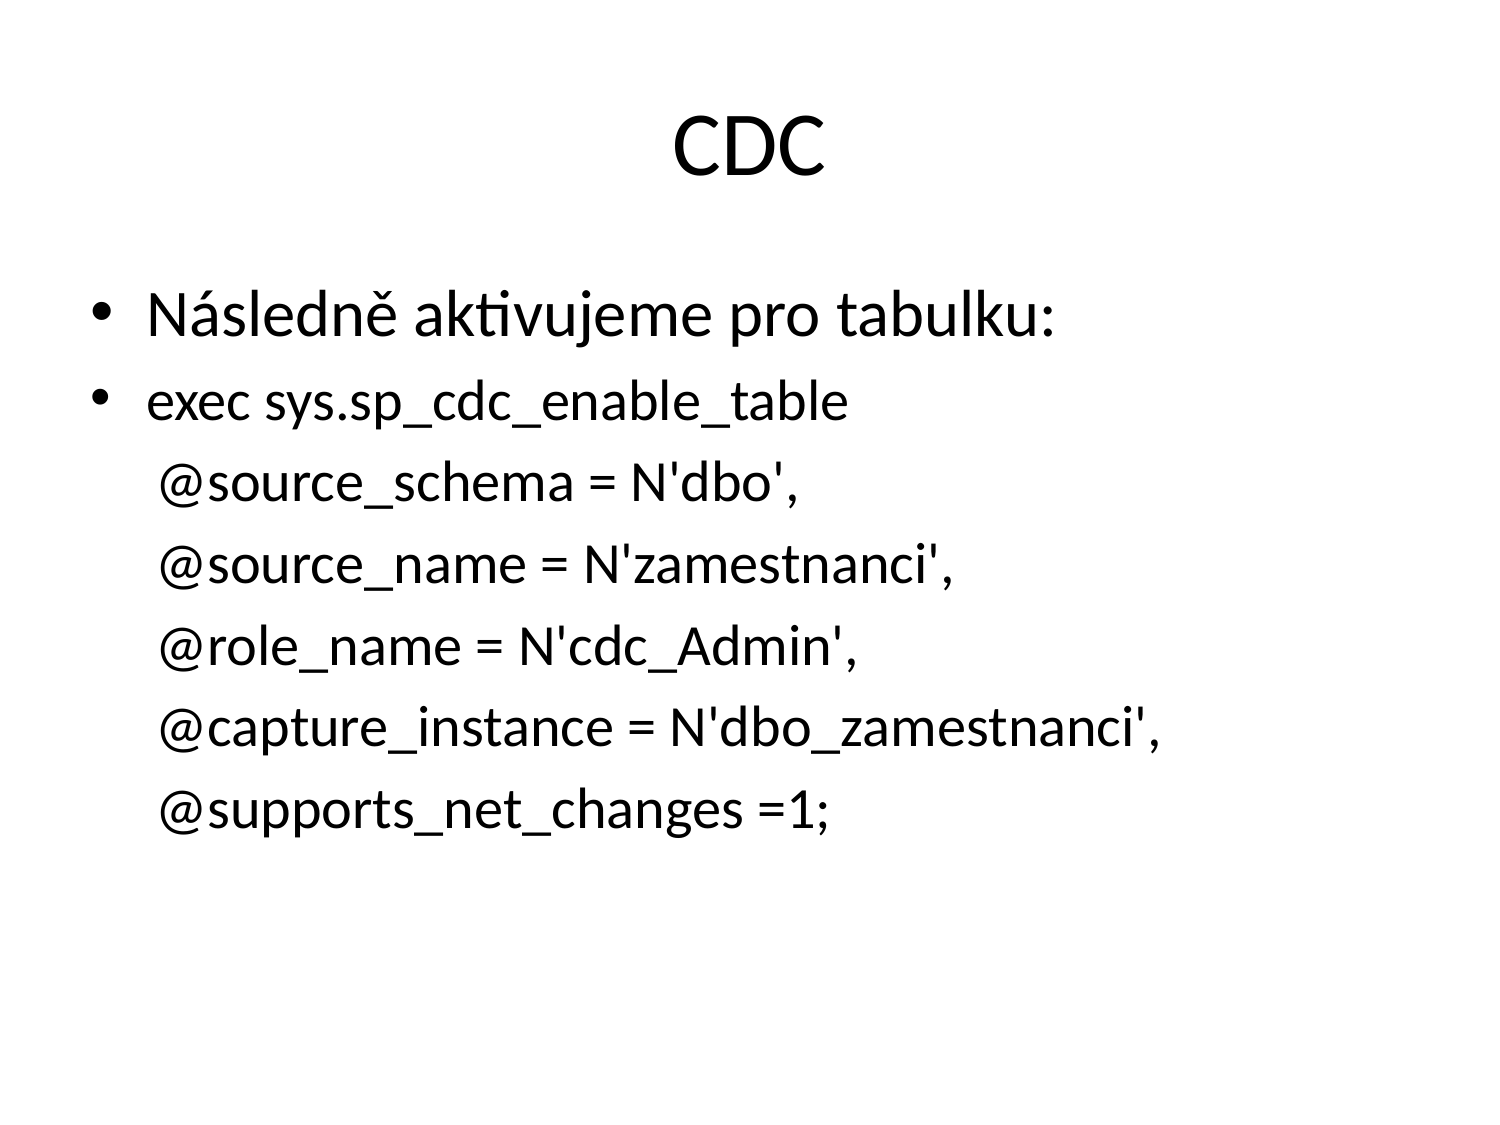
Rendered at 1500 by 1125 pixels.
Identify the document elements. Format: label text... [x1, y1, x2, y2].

title CDC [75, 45, 1425, 233]
list Následně aktivujeme pro tabulku: exec sys.sp_cdc_enable_table @source_schema = N'dbo', @source_name = N'zamestnanci', @role_name = N'cdc_Admin', @capture_instance = N'dbo_zamestnanci', @supports_net_changes =1; [75, 262, 1425, 1005]
